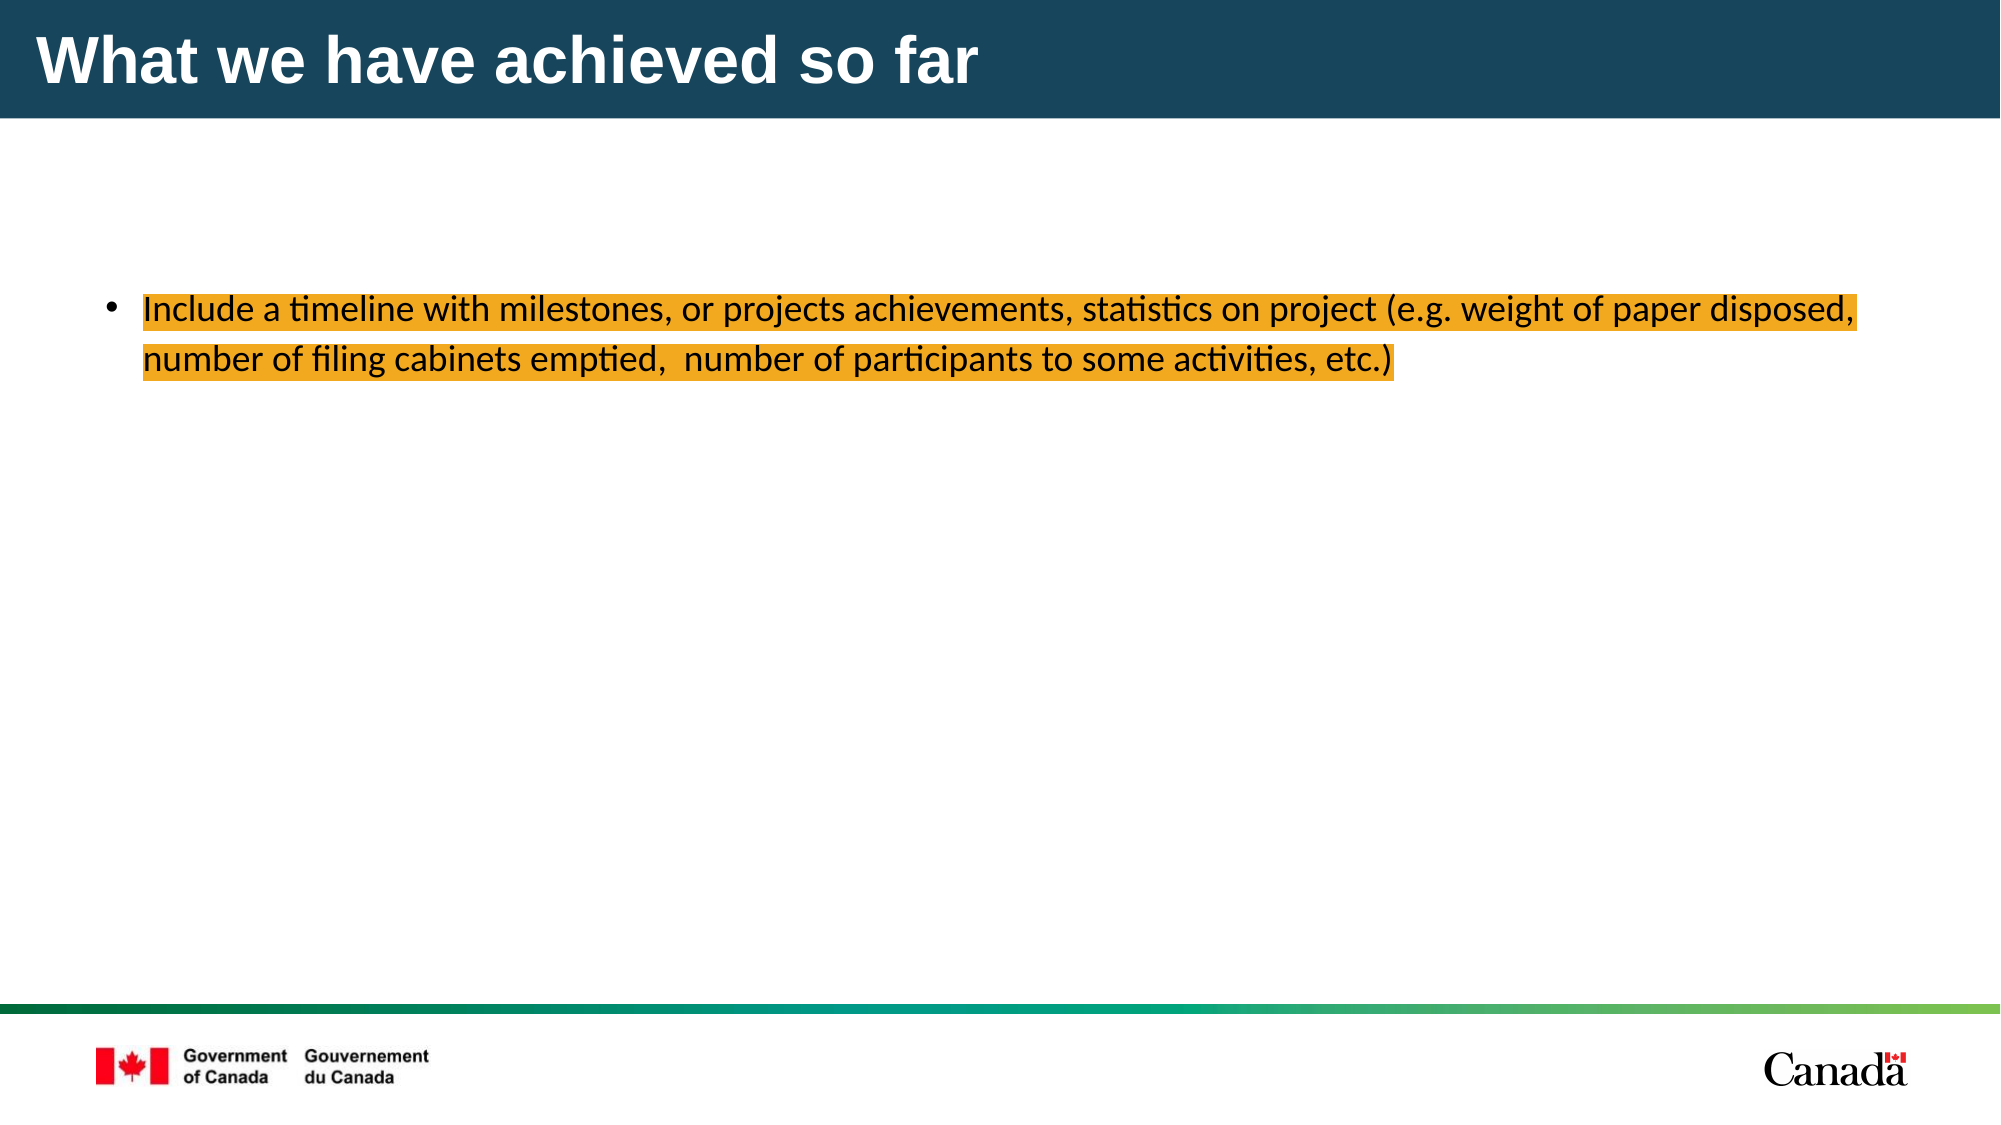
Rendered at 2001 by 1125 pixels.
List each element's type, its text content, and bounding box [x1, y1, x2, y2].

text_box [0, 0, 2000, 119]
picture [96, 1045, 431, 1087]
title What we have achieved so far [21, 18, 1841, 100]
picture [1764, 1049, 1911, 1087]
list Include a timeline with milestones, or projects achievements, statistics on project (e.g. weight of paper disposed, number of filing cabinets emptied, number of participants to some activities, etc.) [90, 271, 1911, 1004]
picture [0, 1004, 2001, 1014]
